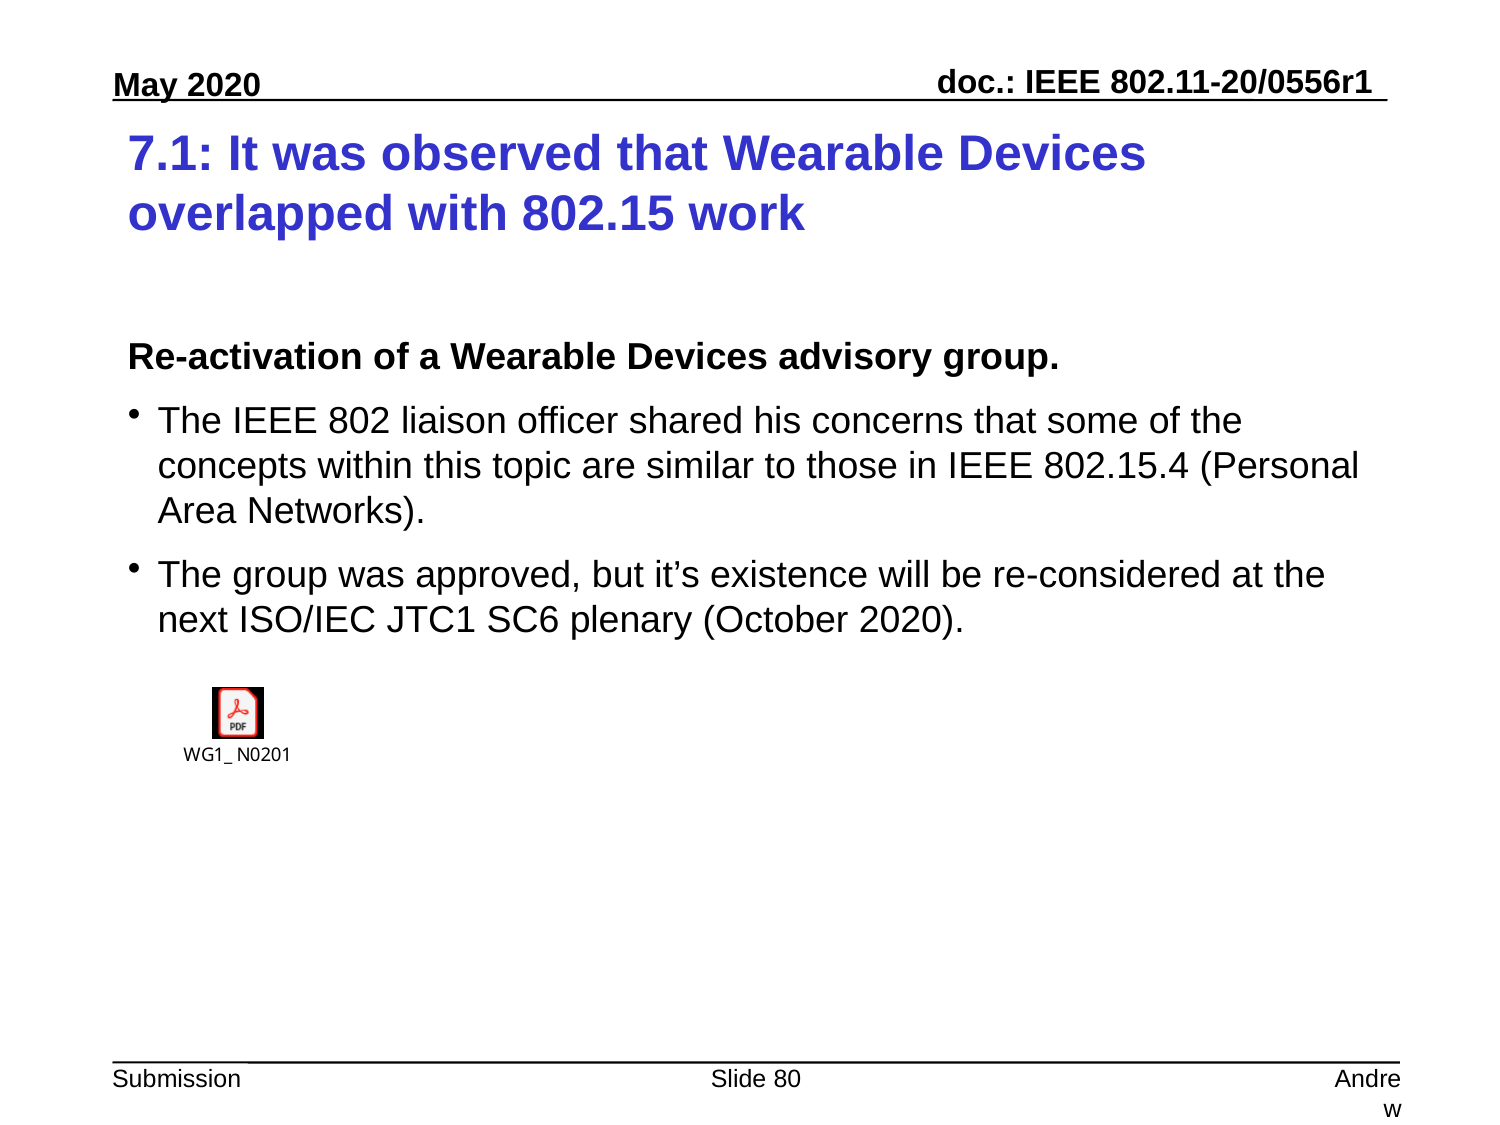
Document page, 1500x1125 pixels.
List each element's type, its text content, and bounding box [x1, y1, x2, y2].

title 7.1: It was observed that Wearable Devices overlapped with 802.15 work [112, 112, 1388, 288]
slide_number Slide 80 [709, 1061, 803, 1093]
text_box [162, 687, 313, 820]
footer Andrew Myles, Cisco [1320, 1061, 1402, 1093]
list Re-activation of a Wearable Devices advisory group. The IEEE 802 liaison officer shared his concerns that some of the concepts within this topic are similar to those in IEEE 802.15.4 (Personal Area Networks). The group was approved, but it’s existence will be re-considered at the next ISO/IEC JTC1 SC6 plenary (October 2020). [112, 324, 1388, 1000]
